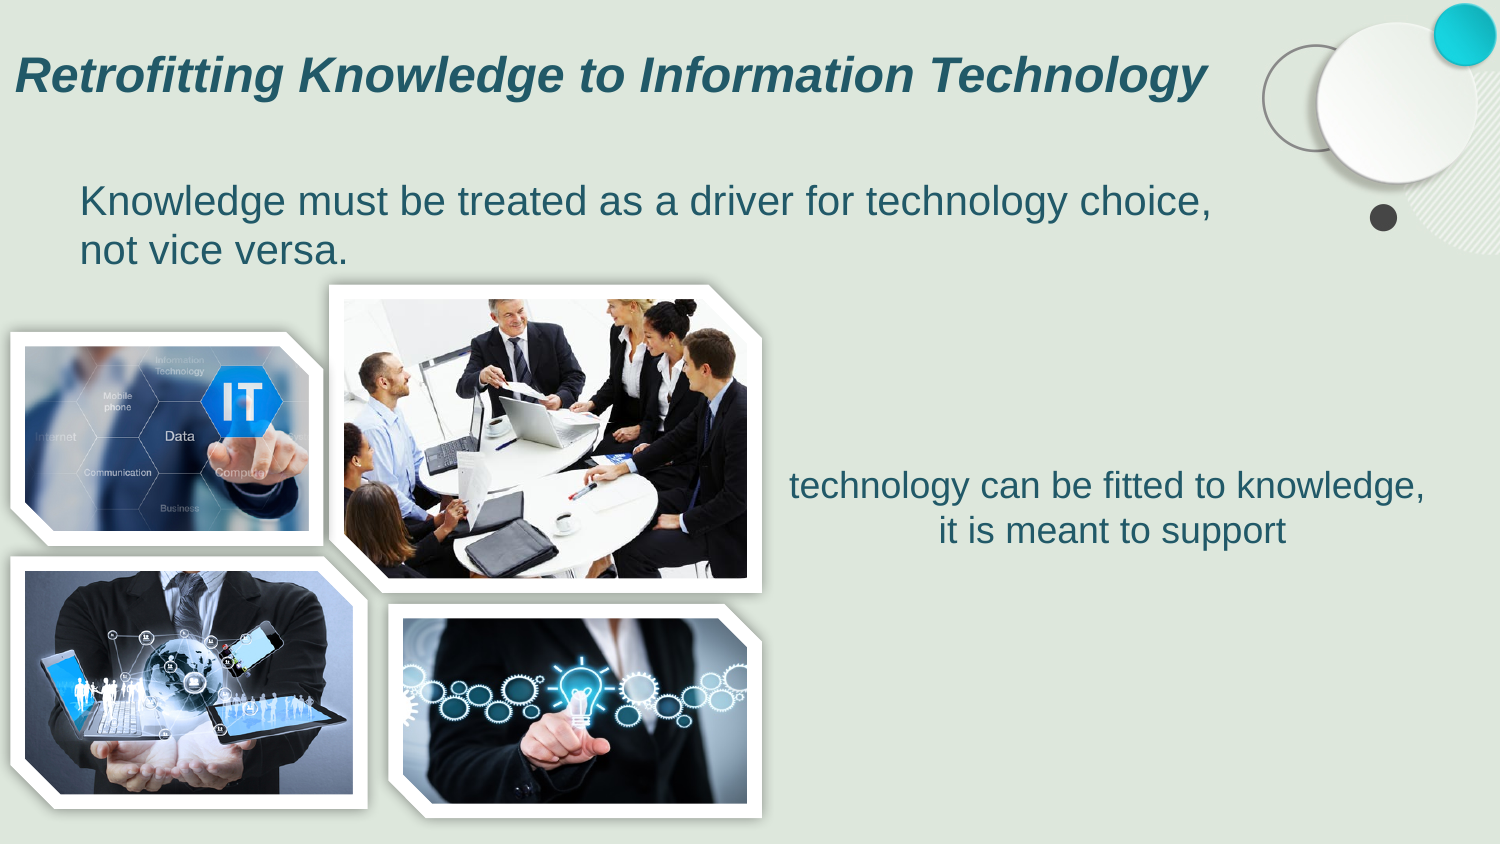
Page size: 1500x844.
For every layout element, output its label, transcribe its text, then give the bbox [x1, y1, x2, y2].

picture [0, 146, 1500, 844]
list Knowledge must be treated as a driver for technology choice, not vice versa. [64, 185, 1459, 262]
list technology can be fitted to knowledge, it is meant to support [740, 296, 1461, 788]
title Retrofitting Knowledge to Information Technology [0, 0, 1500, 146]
